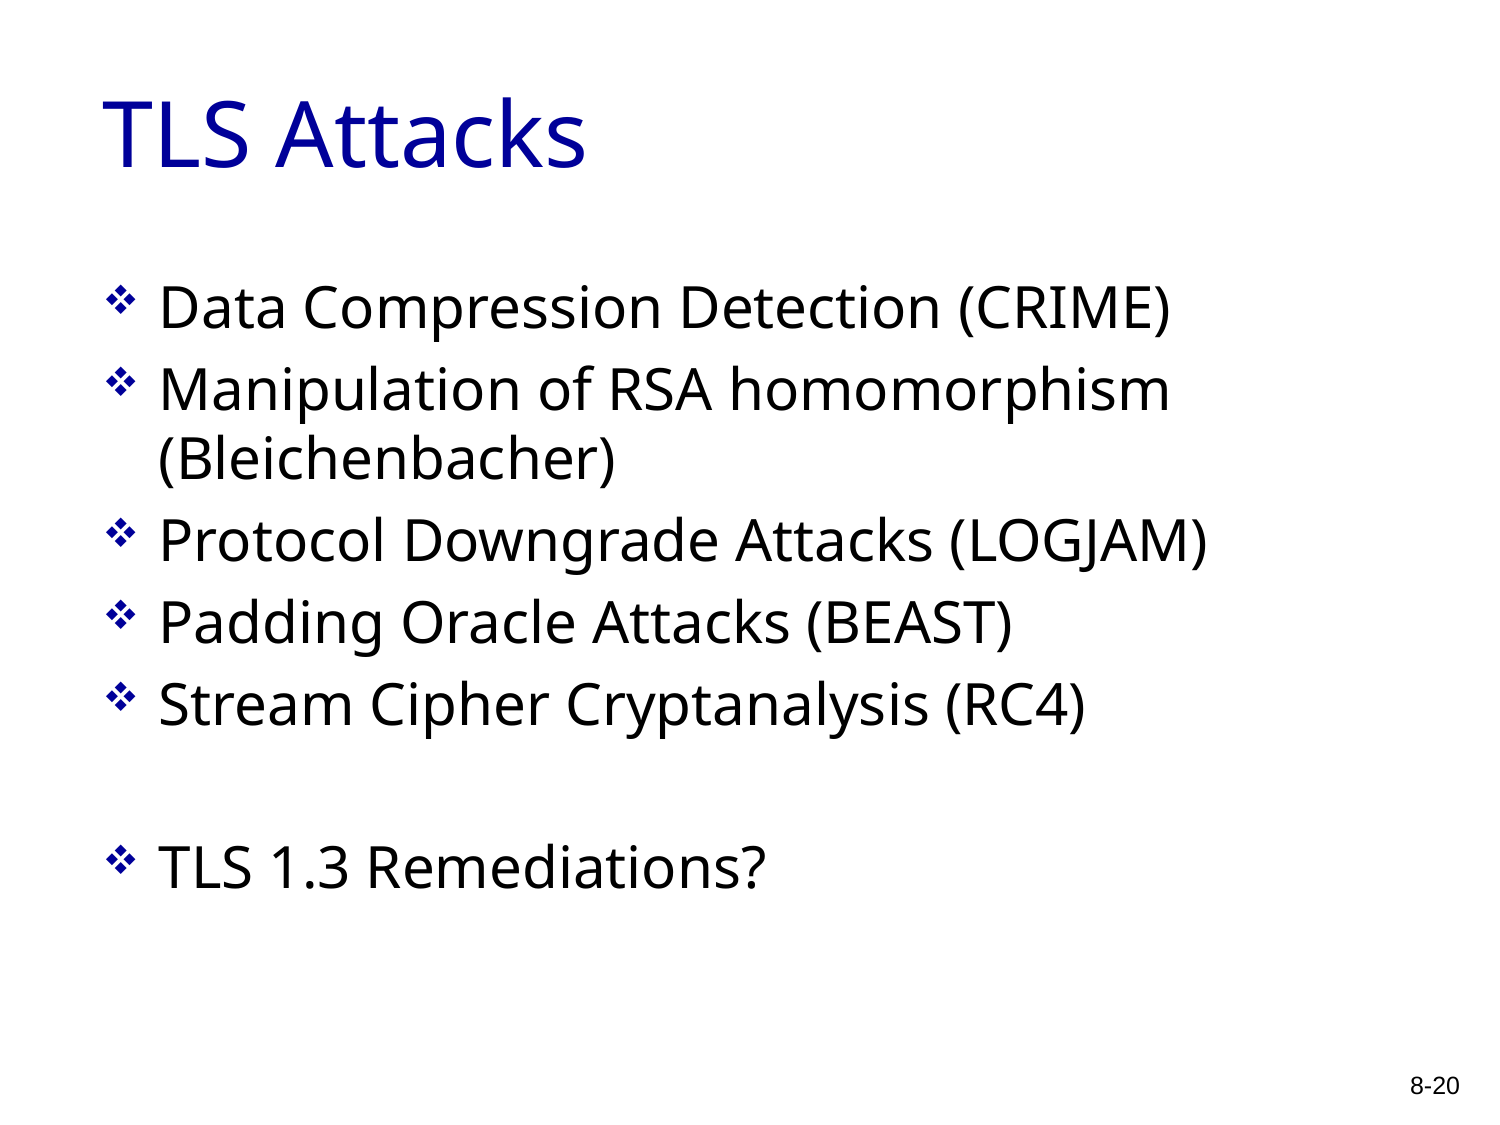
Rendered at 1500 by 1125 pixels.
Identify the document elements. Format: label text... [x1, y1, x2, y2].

list Data Compression Detection (CRIME) Manipulation of RSA homomorphism (Bleichenbacher) Protocol Downgrade Attacks (LOGJAM) Padding Oracle Attacks (BEAST) Stream Cipher Cryptanalysis (RC4) TLS 1.3 Remediations? [87, 262, 1323, 1026]
title TLS Attacks [87, 37, 1363, 226]
